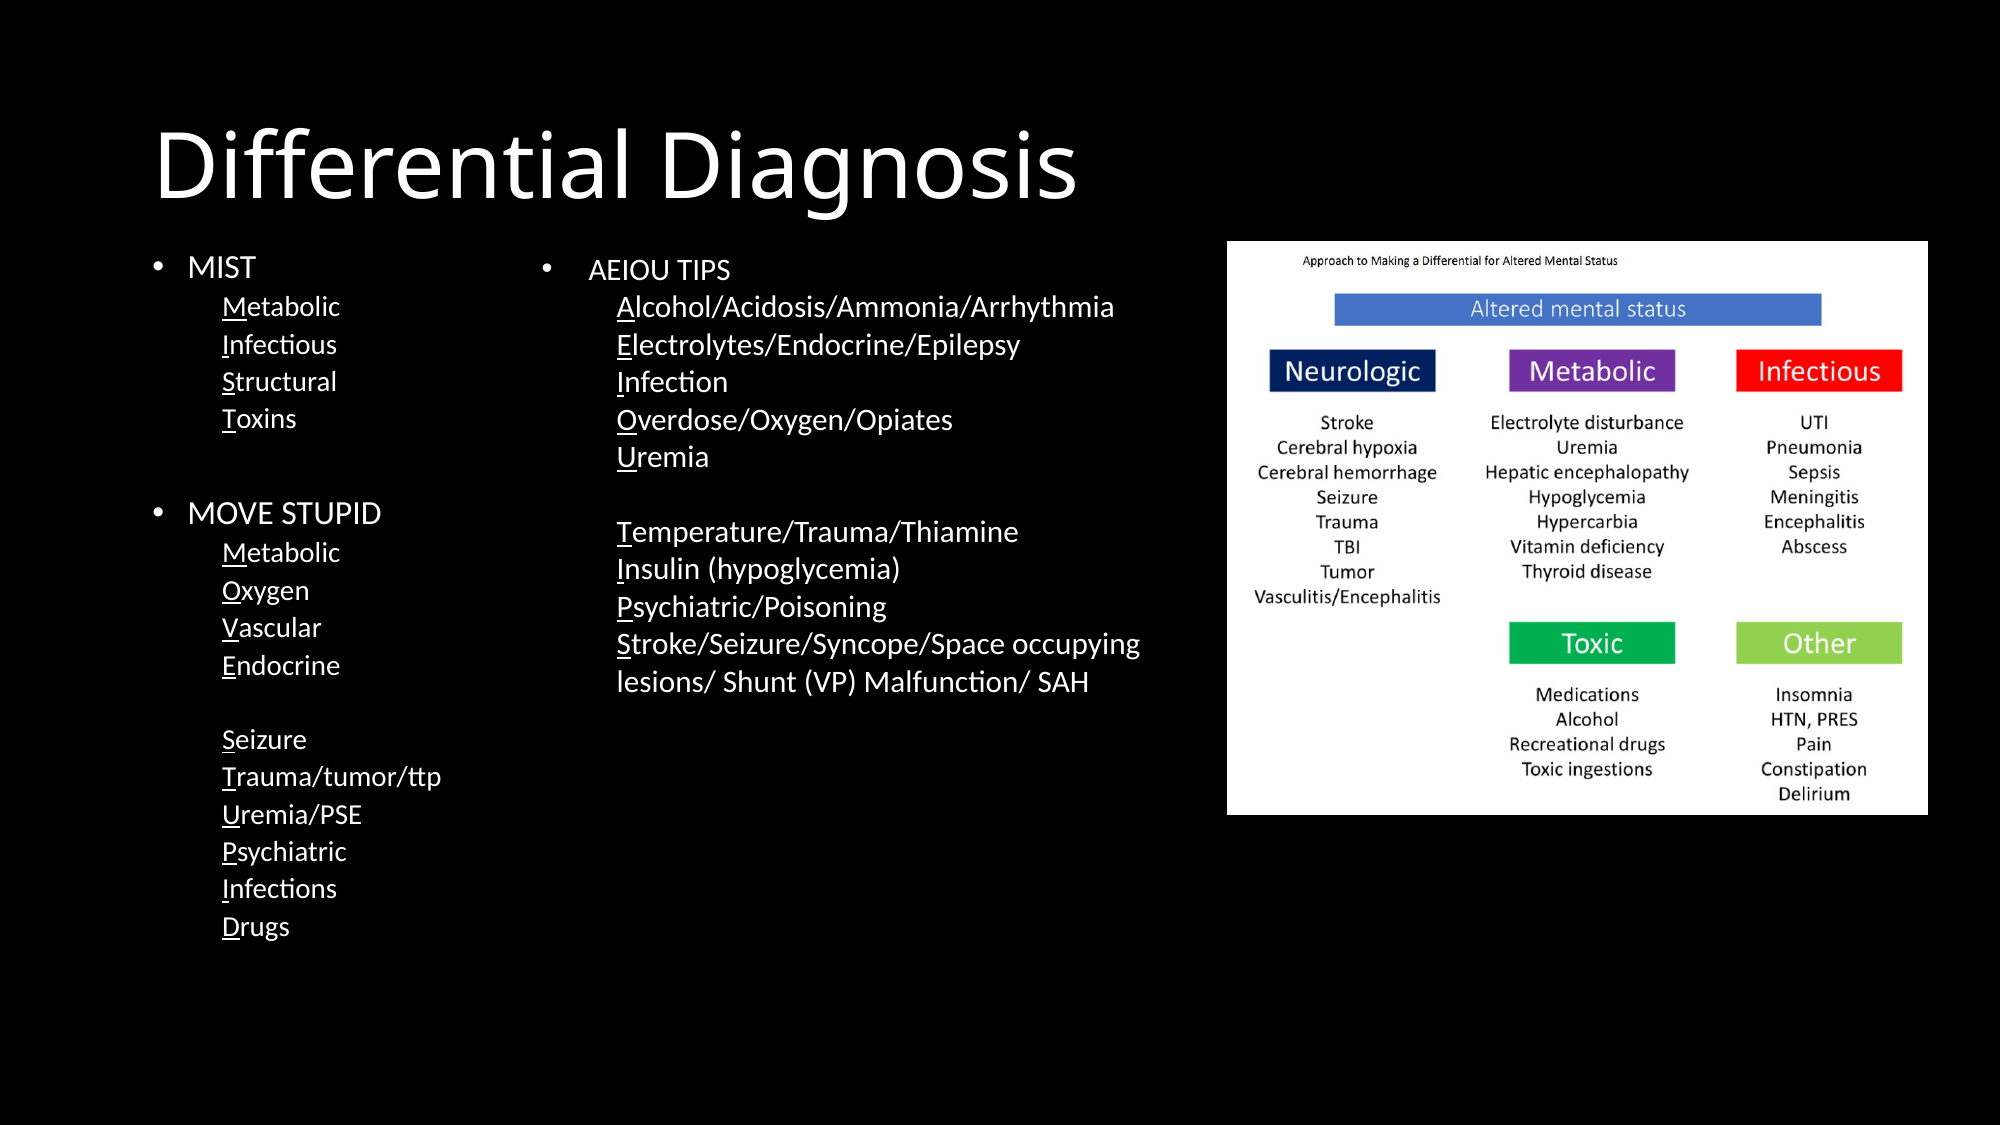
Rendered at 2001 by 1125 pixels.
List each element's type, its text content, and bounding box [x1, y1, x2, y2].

picture [1227, 241, 1928, 815]
title Differential Diagnosis [137, 59, 1863, 278]
text_box AEIOU TIPS Alcohol/Acidosis/Ammonia/Arrhythmia Electrolytes/Endocrine/Epilepsy Infection Overdose/Oxygen/Opiates Uremia Temperature/Trauma/Thiamine Insulin (hypoglycemia) Psychiatric/Poisoning Stroke/Seizure/Syncope/Space occupying lesions/ Shunt (VP) Malfunction/ SAH [526, 241, 1202, 707]
list MIST Metabolic Infectious Structural Toxins MOVE STUPID Metabolic Oxygen Vascular Endocrine Seizure Trauma/tumor/ttp Uremia/PSE Psychiatric Infections Drugs [137, 241, 917, 956]
